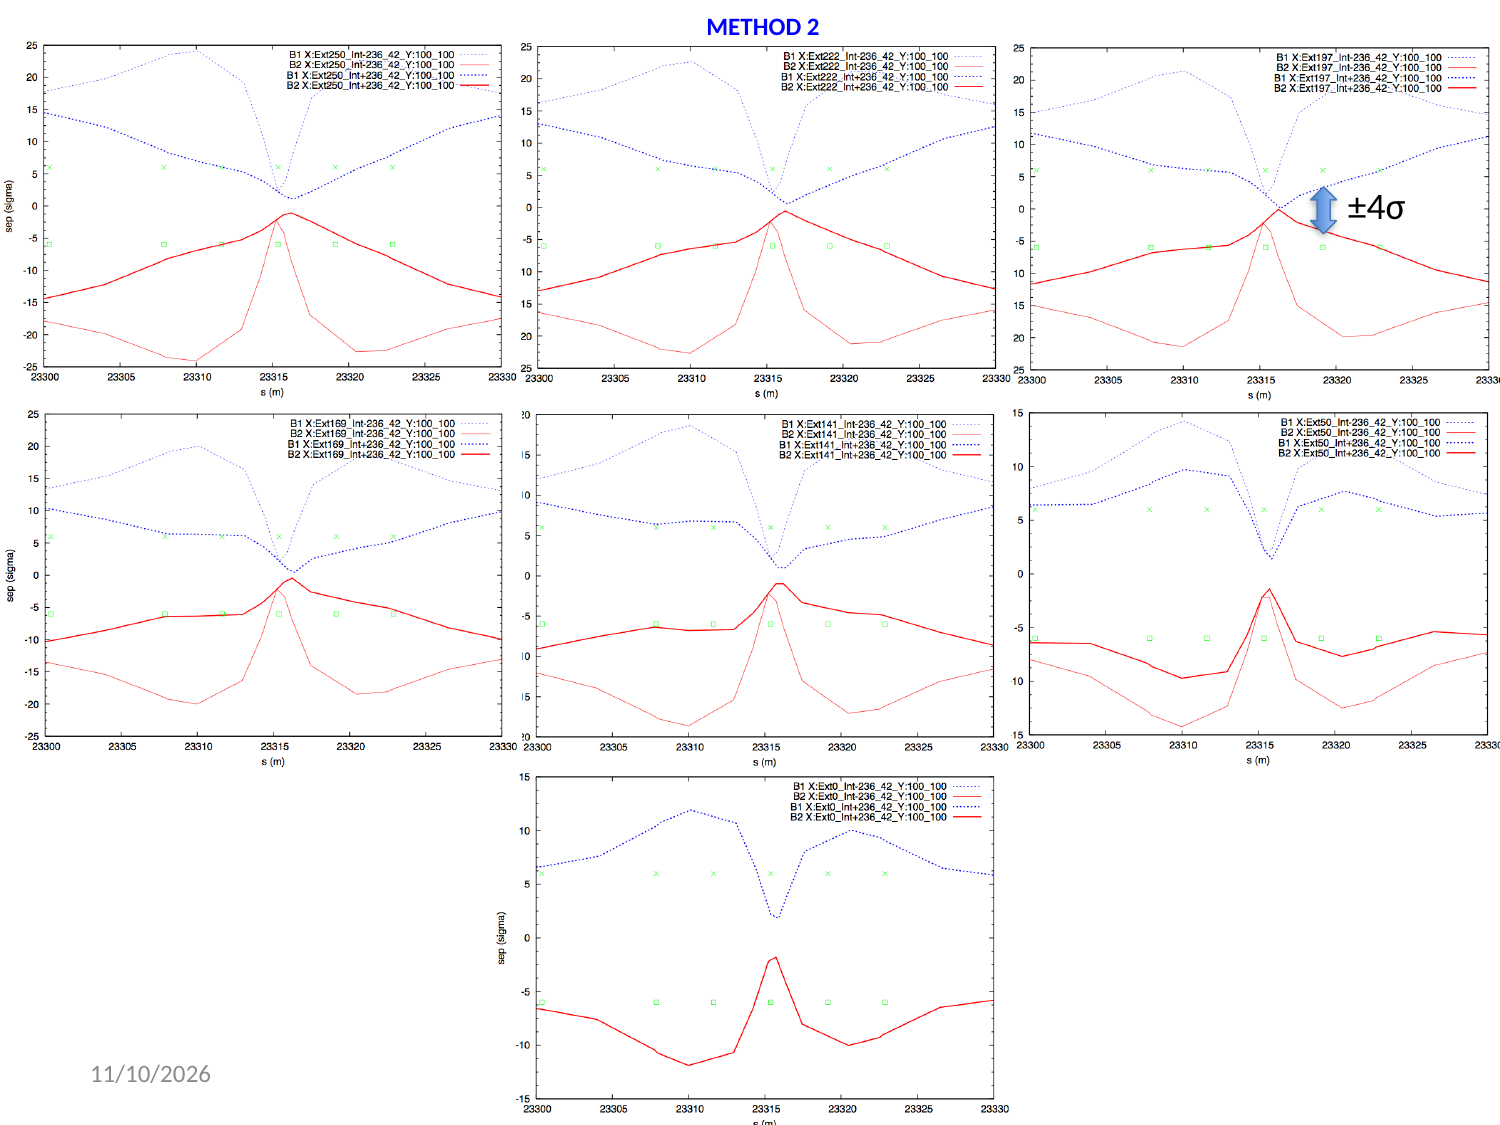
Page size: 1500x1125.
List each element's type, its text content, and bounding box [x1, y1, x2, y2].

picture [0, 30, 1500, 1125]
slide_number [75, 1042, 425, 1103]
text_box METHOD 2 [589, 0, 937, 33]
